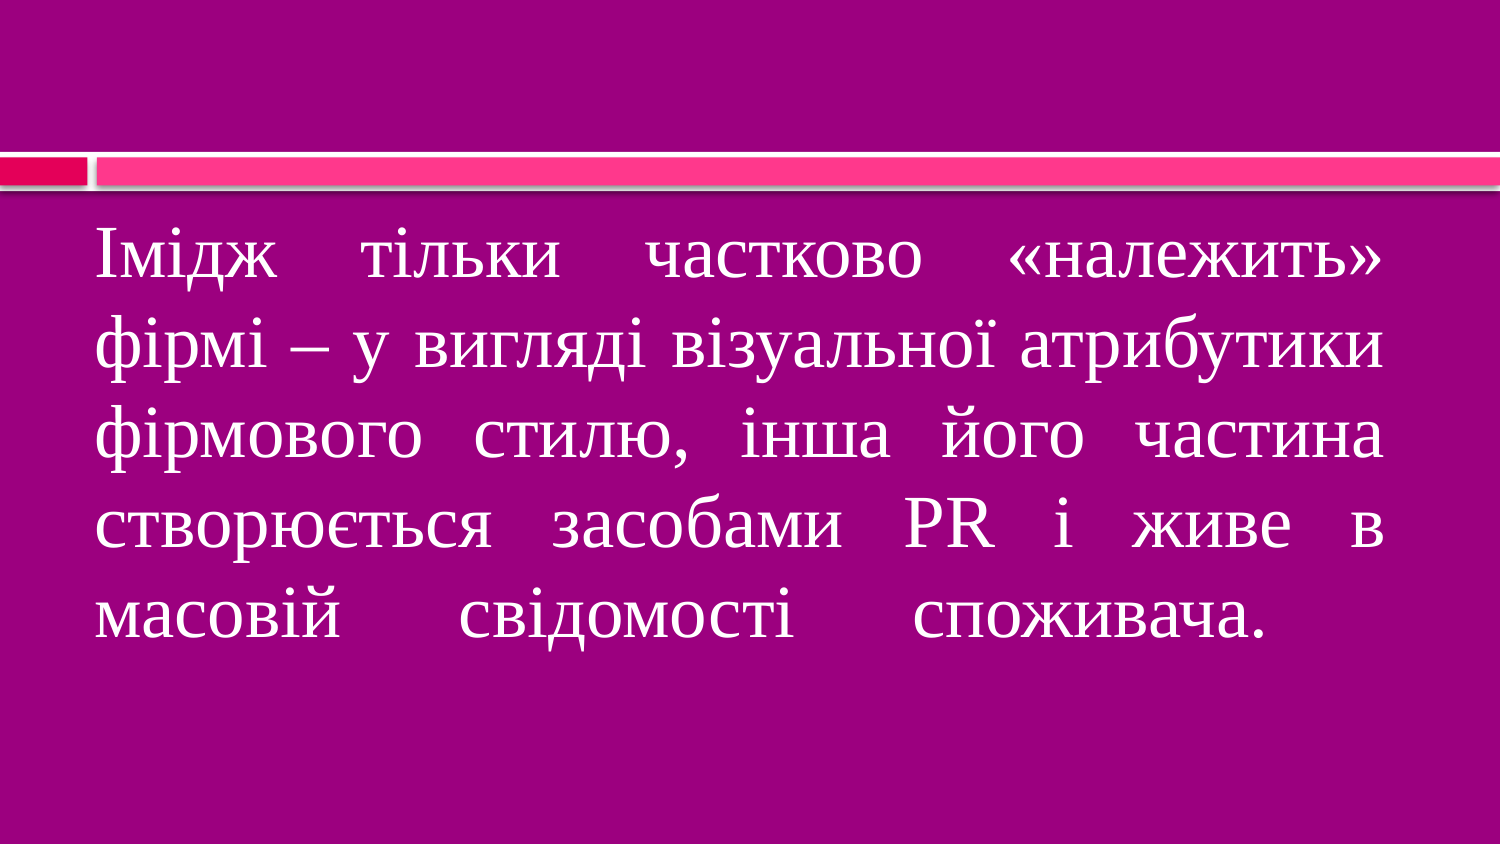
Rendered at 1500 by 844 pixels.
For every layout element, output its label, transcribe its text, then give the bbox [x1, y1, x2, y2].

title Імідж тільки частково «належить» фірмі – у вигляді візуальної атрибутики фірмового стилю, інша його частина створюється засобами PR і живе в масовій свідомості споживача. [79, 126, 1402, 739]
